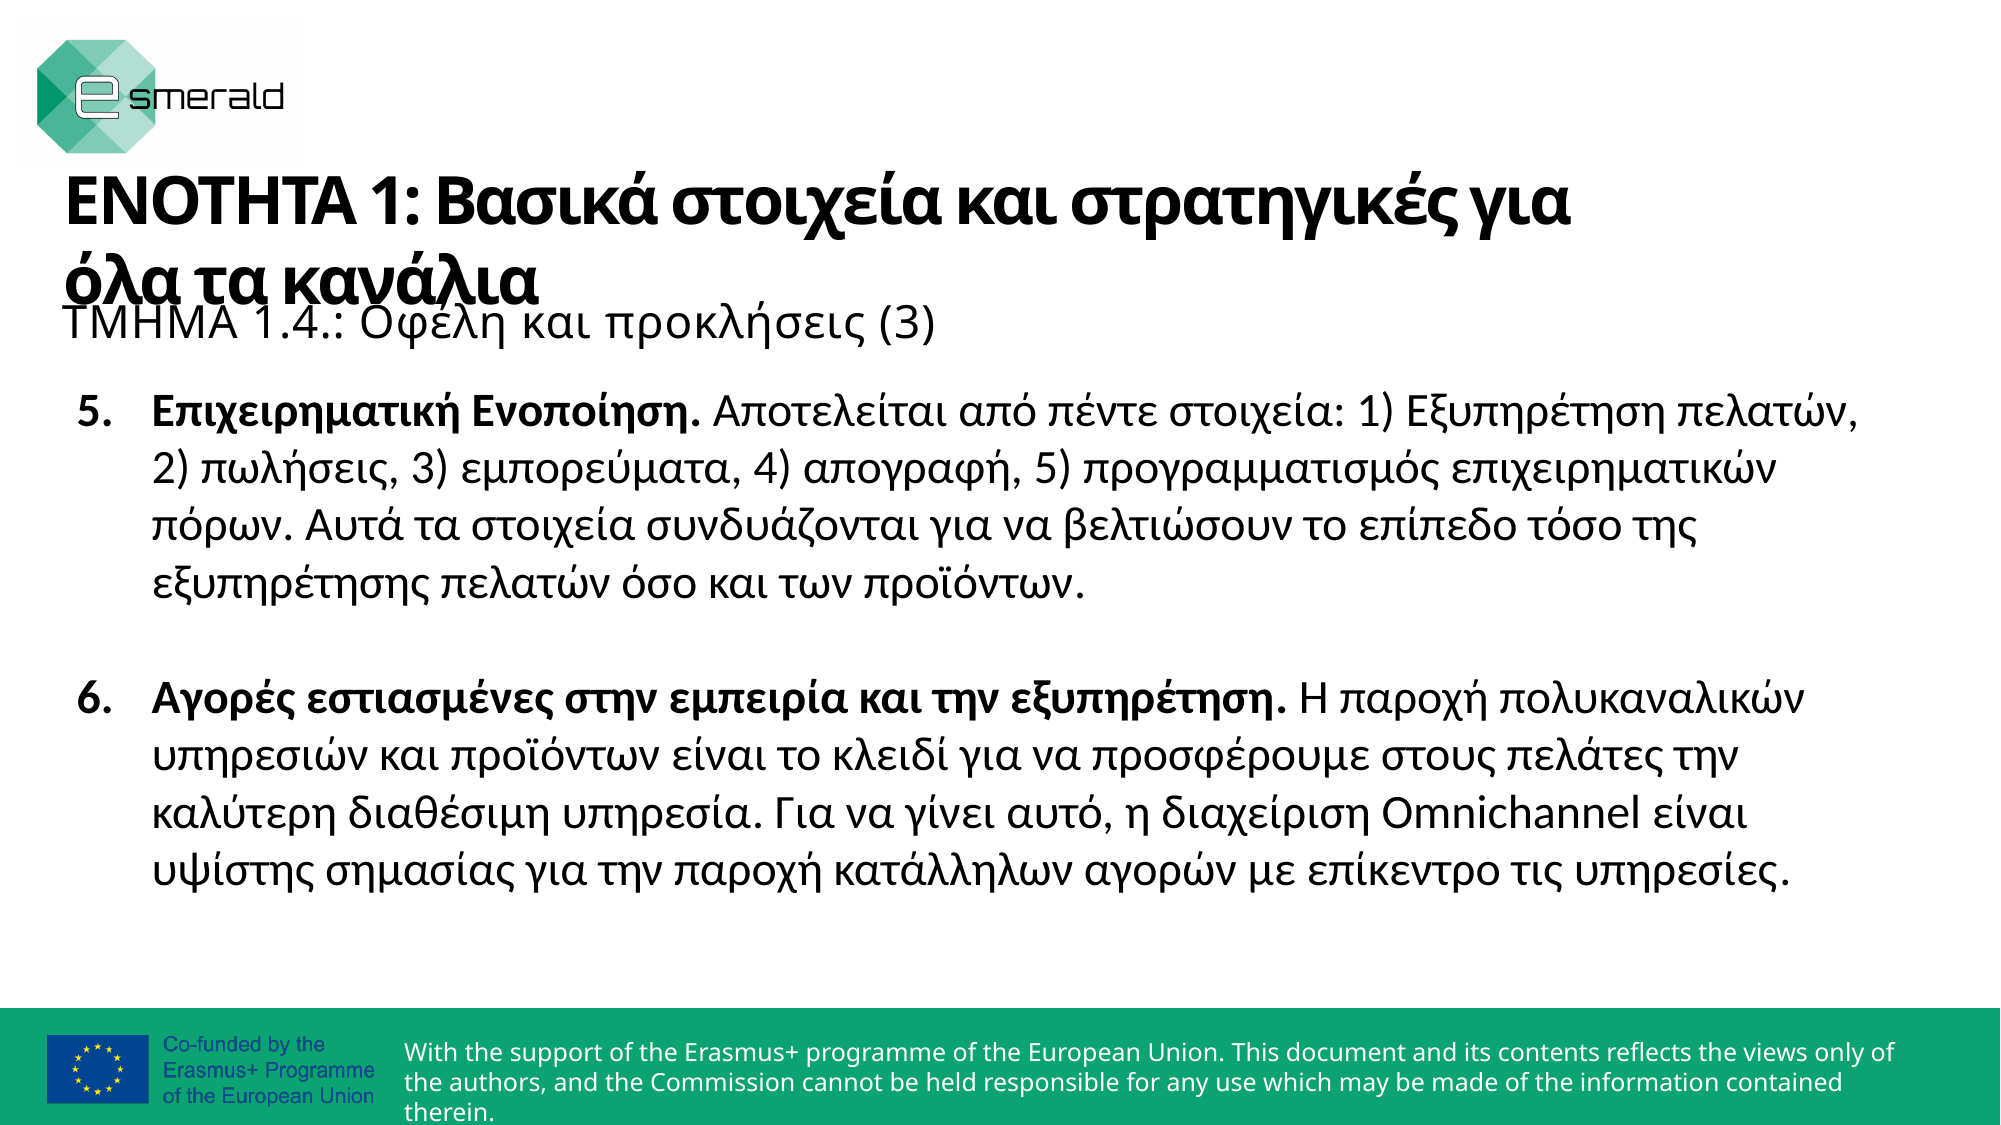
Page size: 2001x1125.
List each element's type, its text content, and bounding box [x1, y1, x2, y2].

text_box ΕΝΟΤΗΤΑ 1: Βασικά στοιχεία και στρατηγικές για όλα τα κανάλια [61, 155, 1623, 318]
text_box Επιχειρηματική Ενοποίηση. Αποτελείται από πέντε στοιχεία: 1) Εξυπηρέτηση πελατών, 2) πωλήσεις, 3) εμπορεύματα, 4) απογραφή, 5) προγραμματισμός επιχειρηματικών πόρων. Αυτά τα στοιχεία συνδυάζονται για να βελτιώσουν το επίπεδο τόσο της εξυπηρέτησης πελατών όσο και των προϊόντων. Αγορές εστιασμένες στην εμπειρία και την εξυπηρέτηση. Η παροχή πολυκαναλικών υπηρεσιών και προϊόντων είναι το κλειδί για να προσφέρουμε στους πελάτες την καλύτερη διαθέσιμη υπηρεσία. Για να γίνει αυτό, η διαχείριση Omnichannel είναι υψίστης σημασίας για την παροχή κατάλληλων αγορών με επίκεντρο τις υπηρεσίες. [61, 370, 1882, 903]
text_box ΤΜΗΜΑ 1.4.: Οφέλη και προκλήσεις (3) [61, 318, 1263, 370]
picture [15, 18, 302, 169]
picture [47, 1035, 374, 1107]
